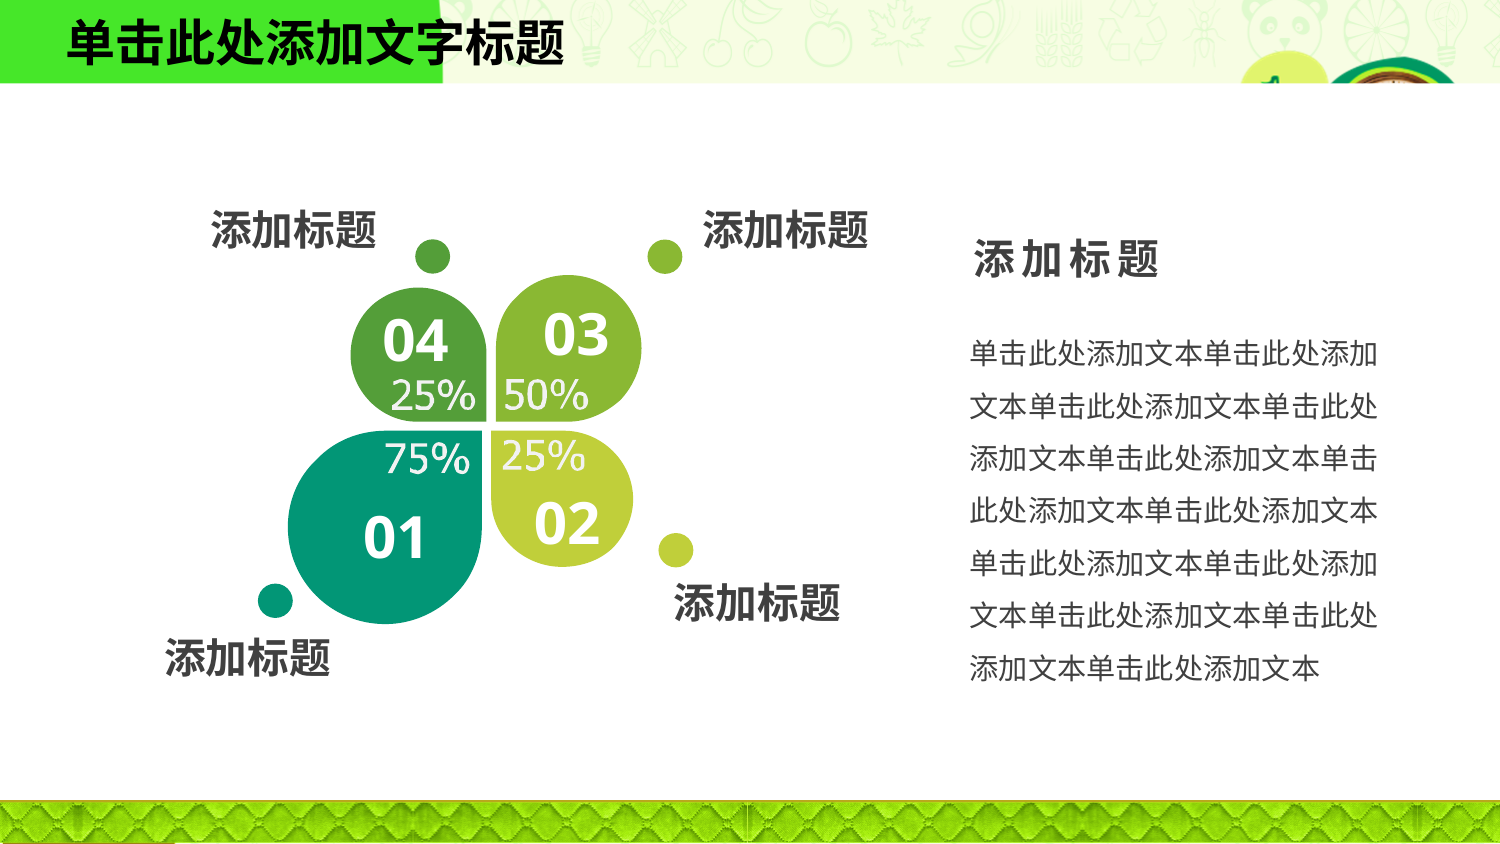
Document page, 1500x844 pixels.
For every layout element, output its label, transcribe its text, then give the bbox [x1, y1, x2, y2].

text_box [415, 239, 451, 274]
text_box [491, 430, 634, 567]
text_box 添加标题 [613, 569, 902, 635]
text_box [495, 274, 642, 422]
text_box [350, 287, 487, 422]
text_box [257, 583, 293, 618]
text_box 添加标题 [103, 624, 392, 690]
picture [0, 0, 1500, 83]
text_box 添加标题 [641, 196, 930, 262]
text_box 添加标题 [149, 196, 438, 262]
text_box 单击此处添加文本单击此处添加文本单击此处添加文本单击此处添加文本单击此处添加文本单击此处添加文本单击此处添加文本单击此处添加文本单击此处添加文本单击此处添加文本单击此处添加文本单击此处添加文本 [954, 310, 1413, 693]
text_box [658, 533, 694, 568]
text_box 添加标题 [958, 225, 1175, 290]
picture [0, 800, 1500, 844]
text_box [647, 239, 683, 274]
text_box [287, 430, 482, 625]
